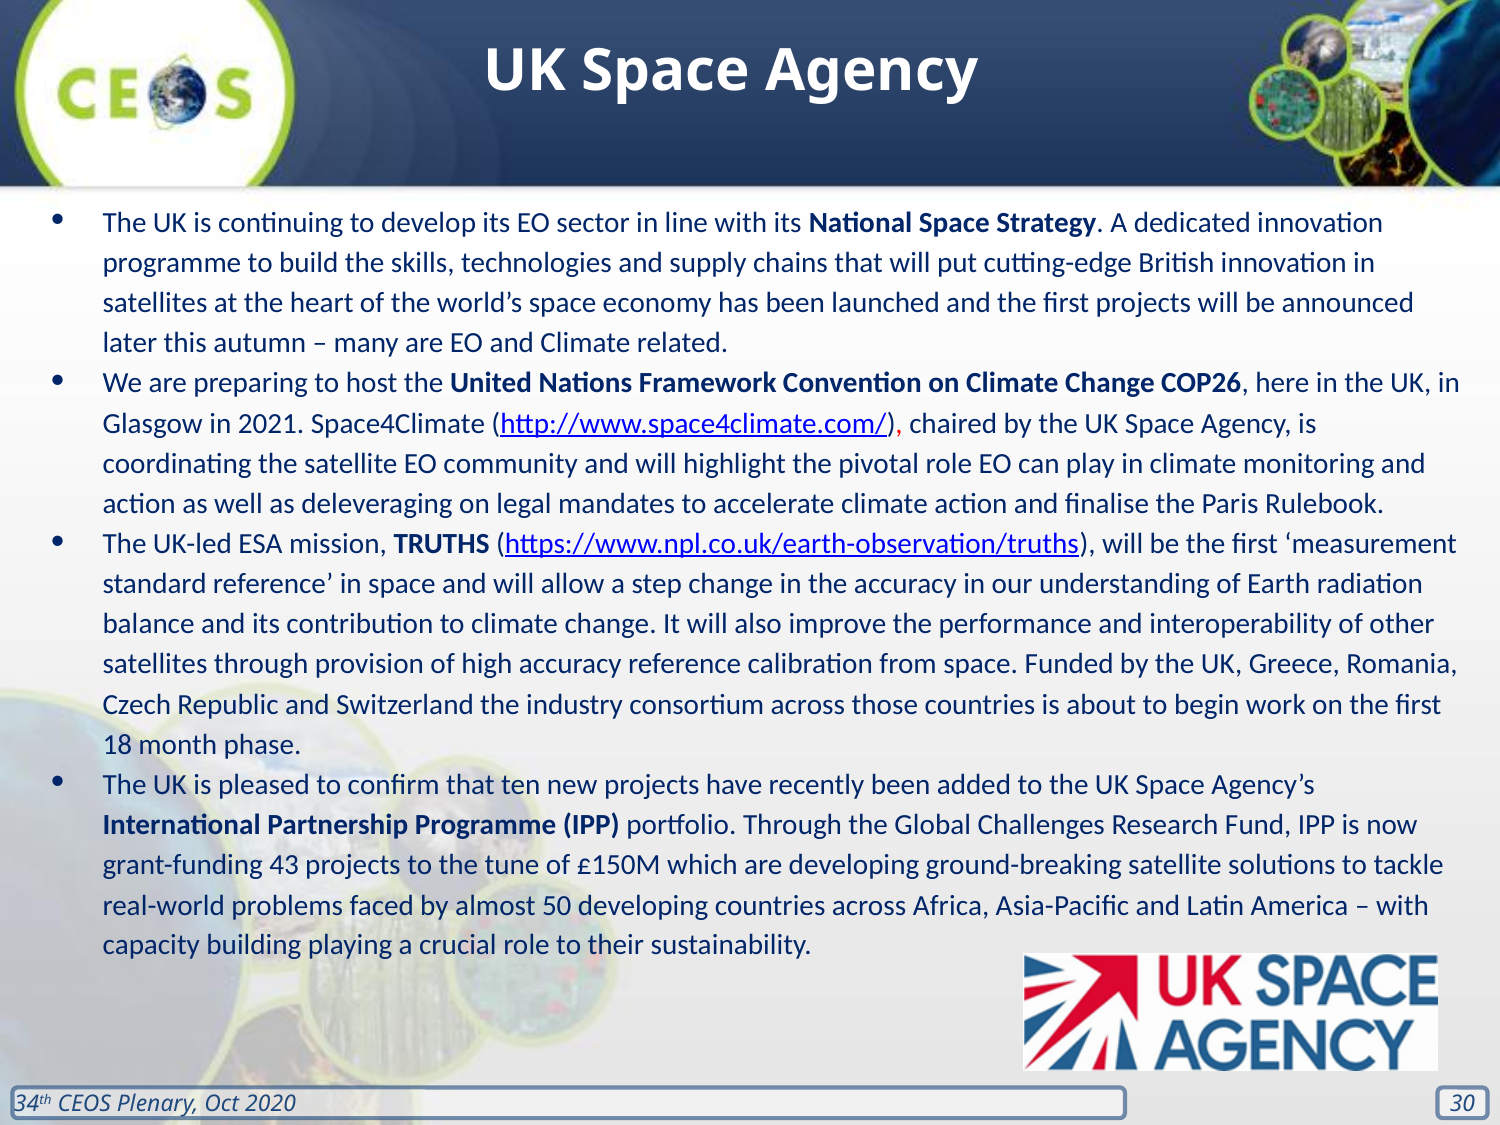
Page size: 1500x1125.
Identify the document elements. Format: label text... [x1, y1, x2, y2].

picture [0, 0, 1500, 1125]
list UK Space Agency [324, 24, 1138, 175]
list The UK is continuing to develop its EO sector in line with its National Space Strategy. A dedicated innovation programme to build the skills, technologies and supply chains that will put cutting-edge British innovation in satellites at the heart of the world’s space economy has been launched and the first projects will be announced later this autumn – many are EO and Climate related. We are preparing to host the United Nations Framework Convention on Climate Change COP26, here in the UK, in Glasgow in 2021. Space4Climate (http://www.space4climate.com/), chaired by the UK Space Agency, is coordinating the satellite EO community and will highlight the pivotal role EO can play in climate monitoring and action as well as deleveraging on legal mandates to accelerate climate action and finalise the Paris Rulebook. The UK-led ESA mission, TRUTHS (https://www.npl.co.uk/earth-observation/truths), will be the first ‘measurement standard reference’ in space and will allow a step change in the accuracy in our understanding of Earth radiation balance and its contribution to climate change. It will also improve the performance and interoperability of other satellites through provision of high accuracy reference calibration from space. Funded by the UK, Greece, Romania, Czech Republic and Switzerland the industry consortium across those countries is about to begin work on the first 18 month phase. The UK is pleased to confirm that ten new projects have recently been added to the UK Space Agency’s International Partnership Programme (IPP) portfolio. Through the Global Challenges Research Fund, IPP is now grant-funding 43 projects to the tune of £150M which are developing ground-breaking satellite solutions to tackle real-world problems faced by almost 50 developing countries across Africa, Asia-Pacific and Latin America – with capacity building playing a crucial role to their sustainability. [12, 190, 1488, 1119]
